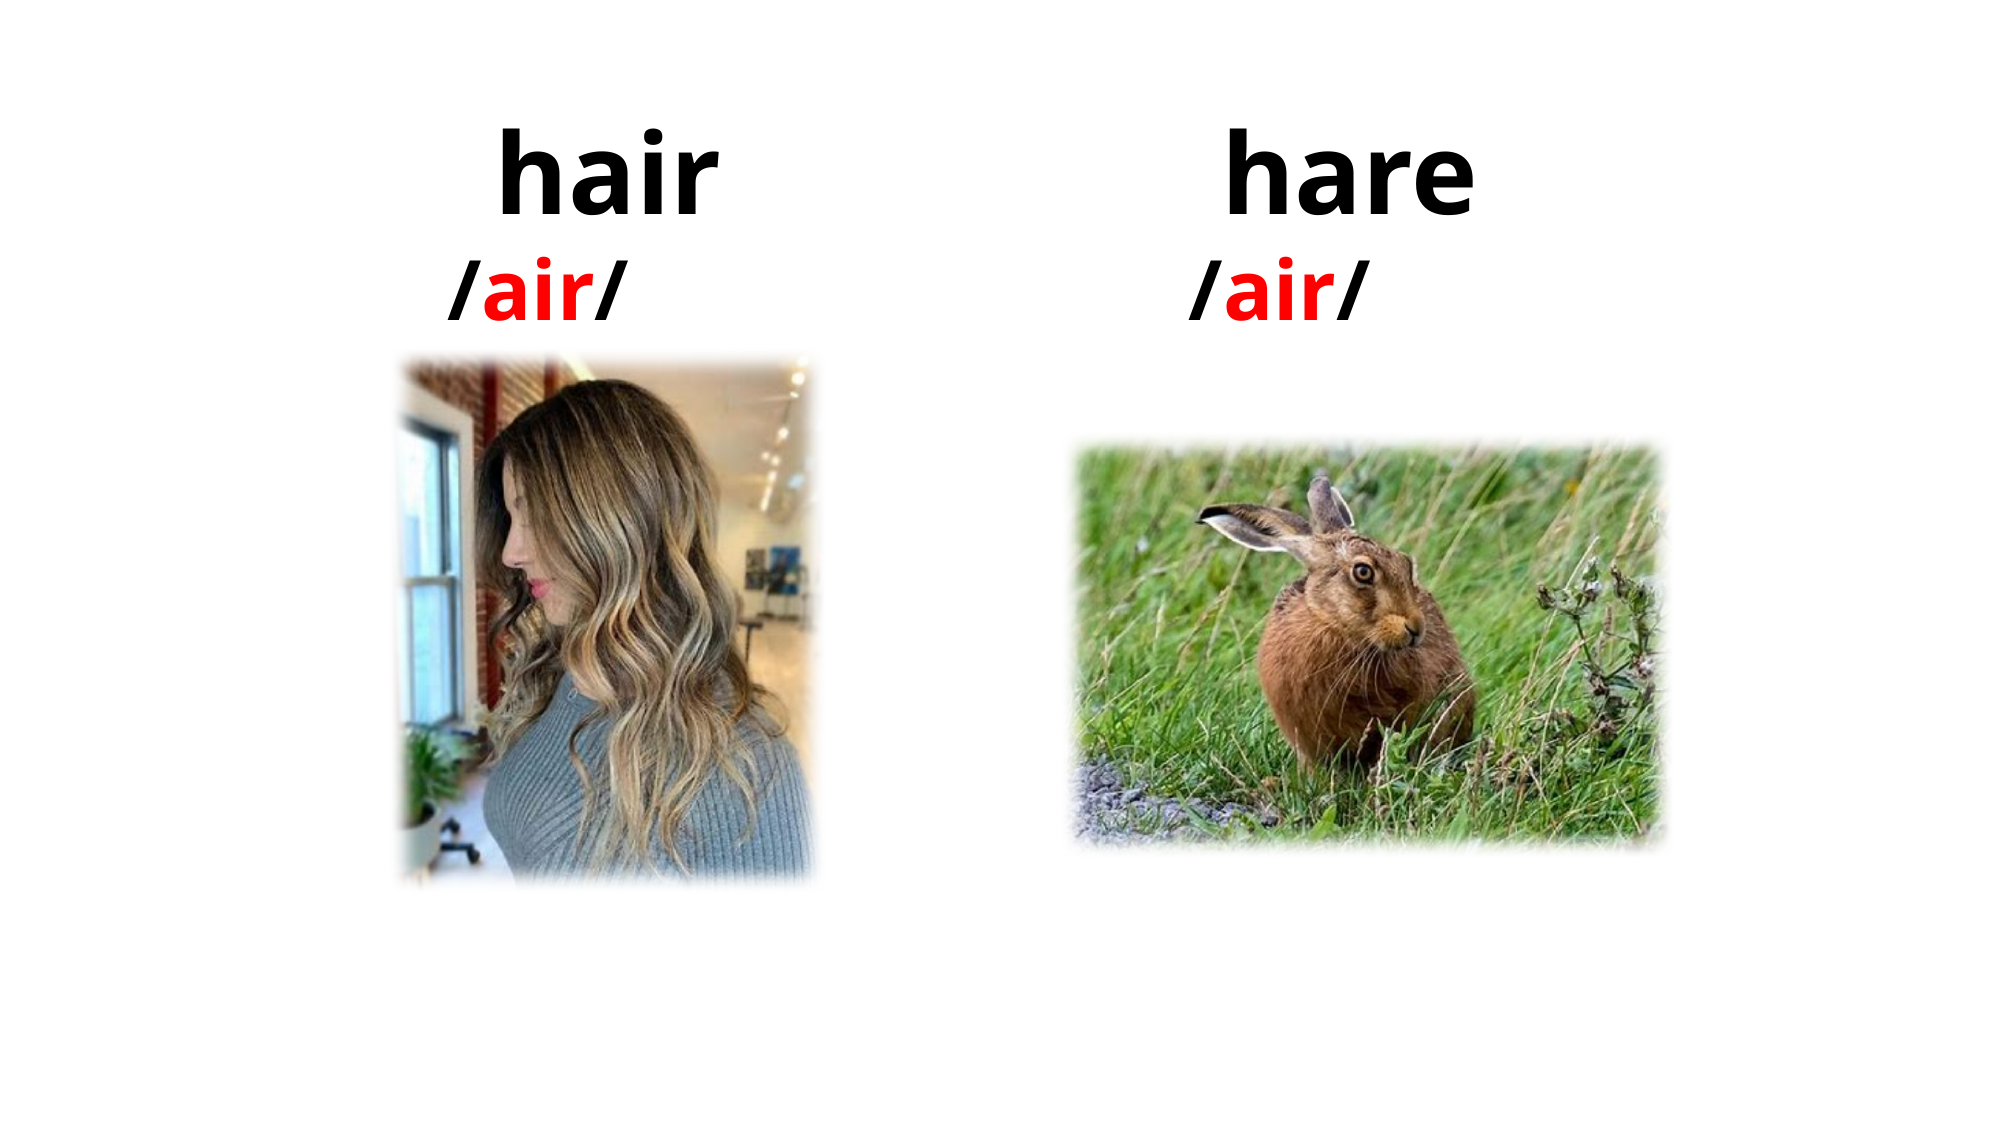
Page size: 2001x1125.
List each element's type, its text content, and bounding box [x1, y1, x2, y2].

text_box hare /air/ [999, 94, 1700, 345]
picture [1061, 431, 1674, 858]
text_box hair /air/ [258, 94, 958, 345]
picture [389, 347, 826, 893]
